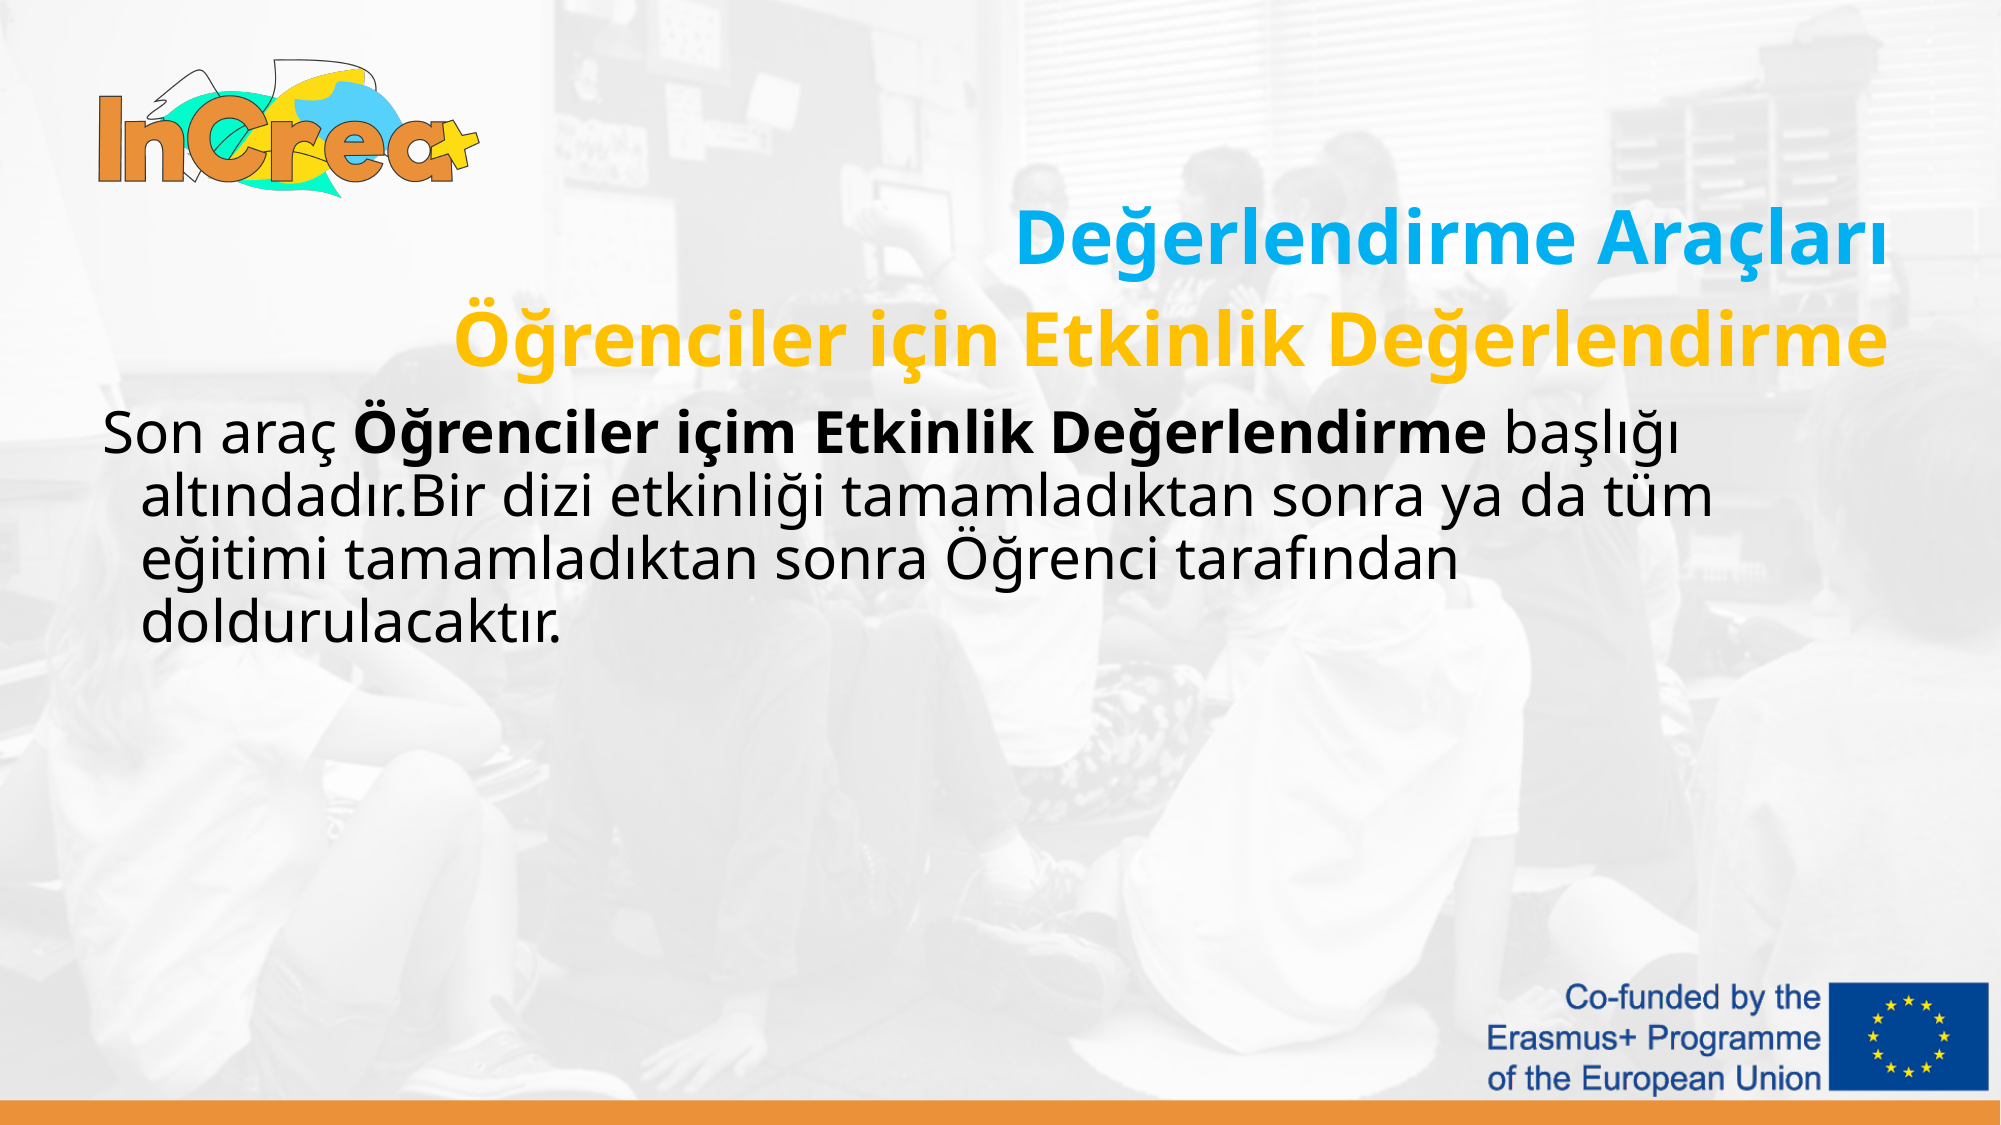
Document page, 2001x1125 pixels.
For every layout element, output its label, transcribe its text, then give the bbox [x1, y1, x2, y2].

picture [93, 52, 482, 192]
picture [1472, 979, 2000, 1101]
list Değerlendirme Araçları Öğrenciler için Etkinlik Değerlendirme Son araç Öğrenciler içim Etkinlik Değerlendirme başlığı altındadır.Bir dizi etkinliği tamamladıktan sonra ya da tüm eğitimi tamamladıktan sonra Öğrenci tarafından doldurulacaktır. [50, 192, 1907, 971]
